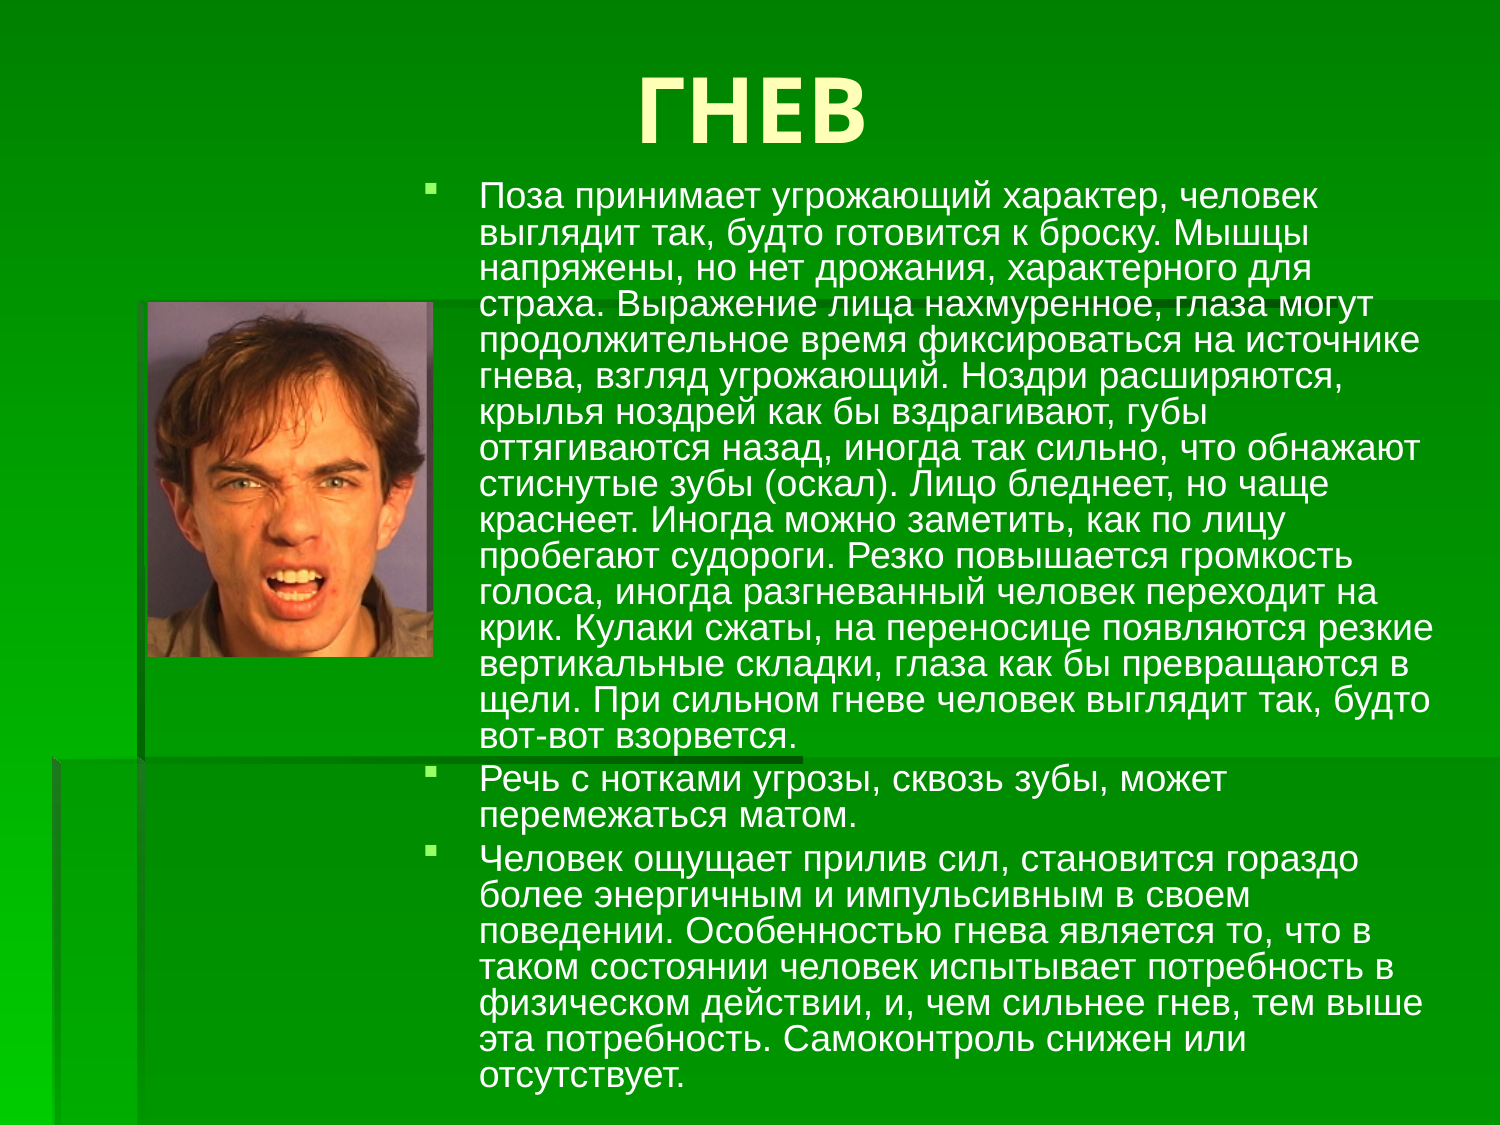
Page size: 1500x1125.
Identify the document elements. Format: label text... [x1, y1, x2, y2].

list Поза принимает угрожающий характер, человек выглядит так, будто готовится к броску. Мышцы напряжены, но нет дрожания, характерного для страха. Выражение лица нахмуренное, глаза могут продолжительное время фиксироваться на источнике гнева, взгляд угрожающий. Ноздри расширяются, крылья ноздрей как бы вздрагивают, губы оттягиваются назад, иногда так сильно, что обнажают стиснутые зубы (оскал). Лицо бледнеет, но чаще краснеет. Иногда можно заметить, как по лицу пробегают судороги. Резко повышается громкость голоса, иногда разгневанный человек переходит на крик. Кулаки сжаты, на переносице появляются резкие вертикальные складки, глаза как бы превращаются в щели. При сильном гневе человек выглядит так, будто вот-вот взорвется. Речь с нотками угрозы, сквозь зубы, может перемежаться матом. Человек ощущает прилив сил, становится гораздо более энергичным и импульсивным в своем поведении. Особенностью гнева является то, что в таком состоянии человек испытывает потребность в физическом действии, и, чем сильнее гнев, тем выше эта потребность. Самоконтроль снижен или отсутствует. [407, 172, 1452, 1125]
picture [147, 302, 434, 658]
title ГНЕВ [76, 39, 1451, 173]
